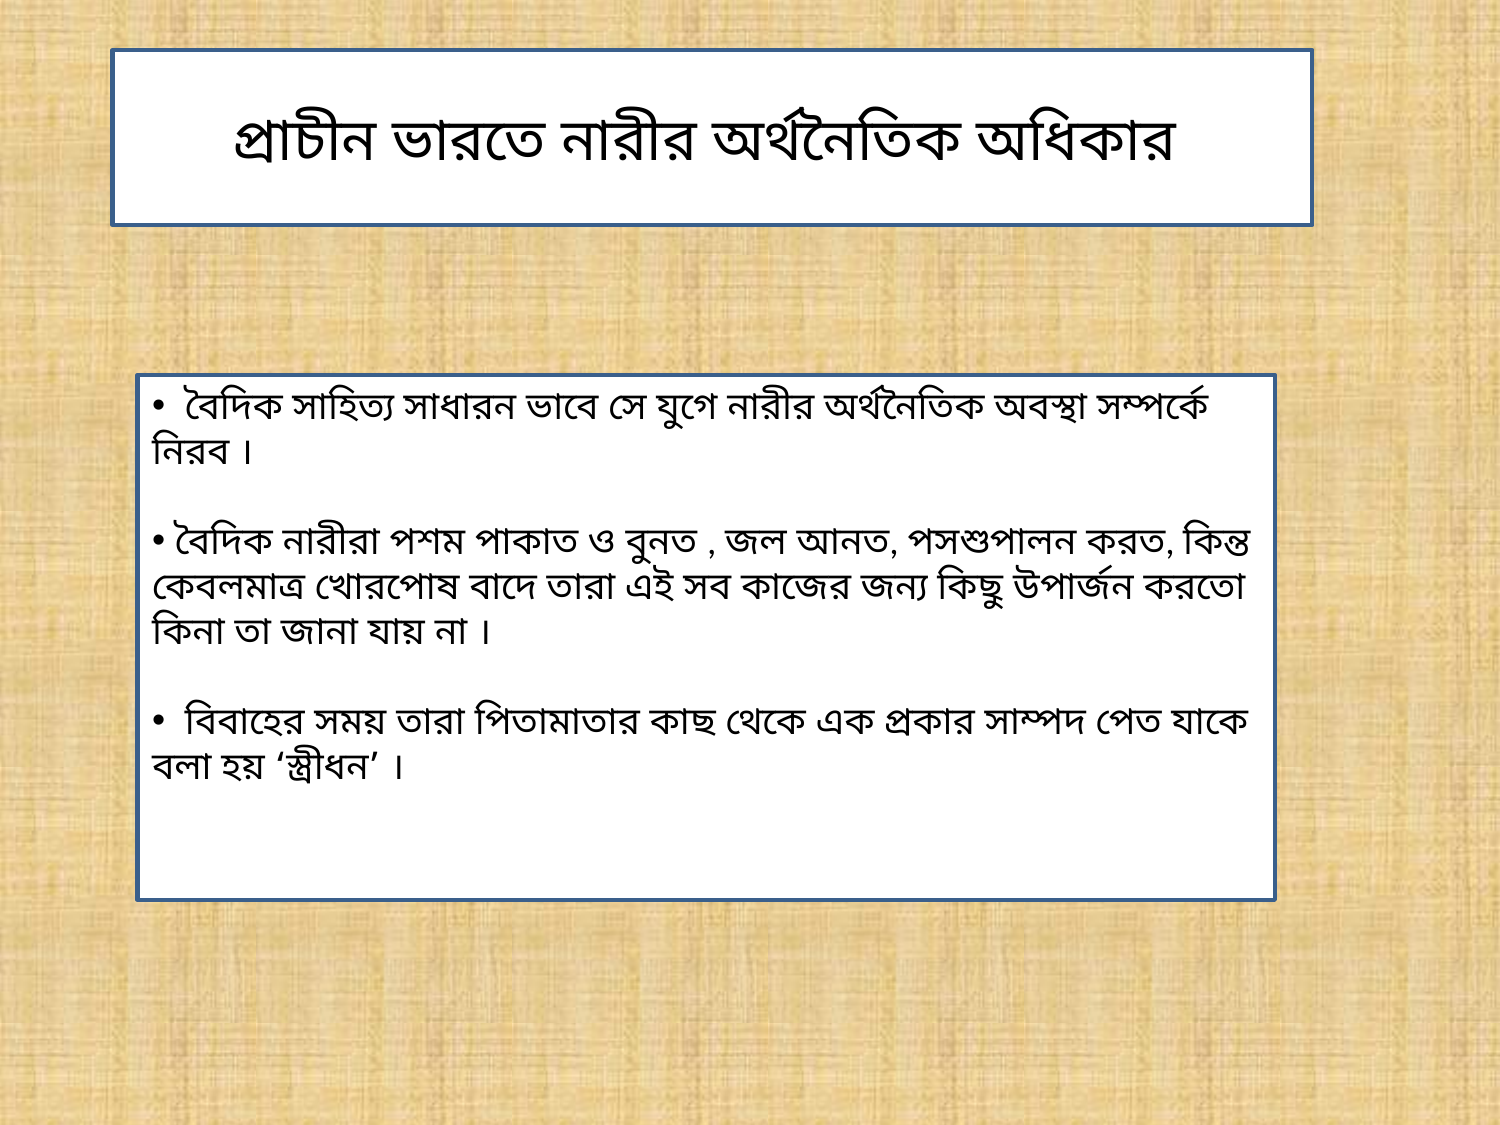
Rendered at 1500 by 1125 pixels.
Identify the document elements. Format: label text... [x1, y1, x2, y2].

picture [0, 0, 1500, 1125]
text_box বৈদিক সাহিত্য সাধারন ভাবে সে যুগে নারীর অর্থনৈতিক অবস্থা সম্পর্কে নিরব । বৈদিক নারীরা পশম পাকাত ও বুনত , জল আনত, পসশুপালন করত, কিন্ত কেবলমাত্র খোরপোষ বাদে তারা এই সব কাজের জন্য কিছু উপার্জন করতো কিনা তা জানা যায় না । বিবাহের সময় তারা পিতামাতার কাছ থেকে এক প্রকার সাম্পদ পেত যাকে বলা হয় ‘স্ত্রীধন’ । [135, 373, 1277, 902]
text_box প্রাচীন ভারতে নারীর অর্থনৈতিক অধিকার [110, 48, 1314, 227]
